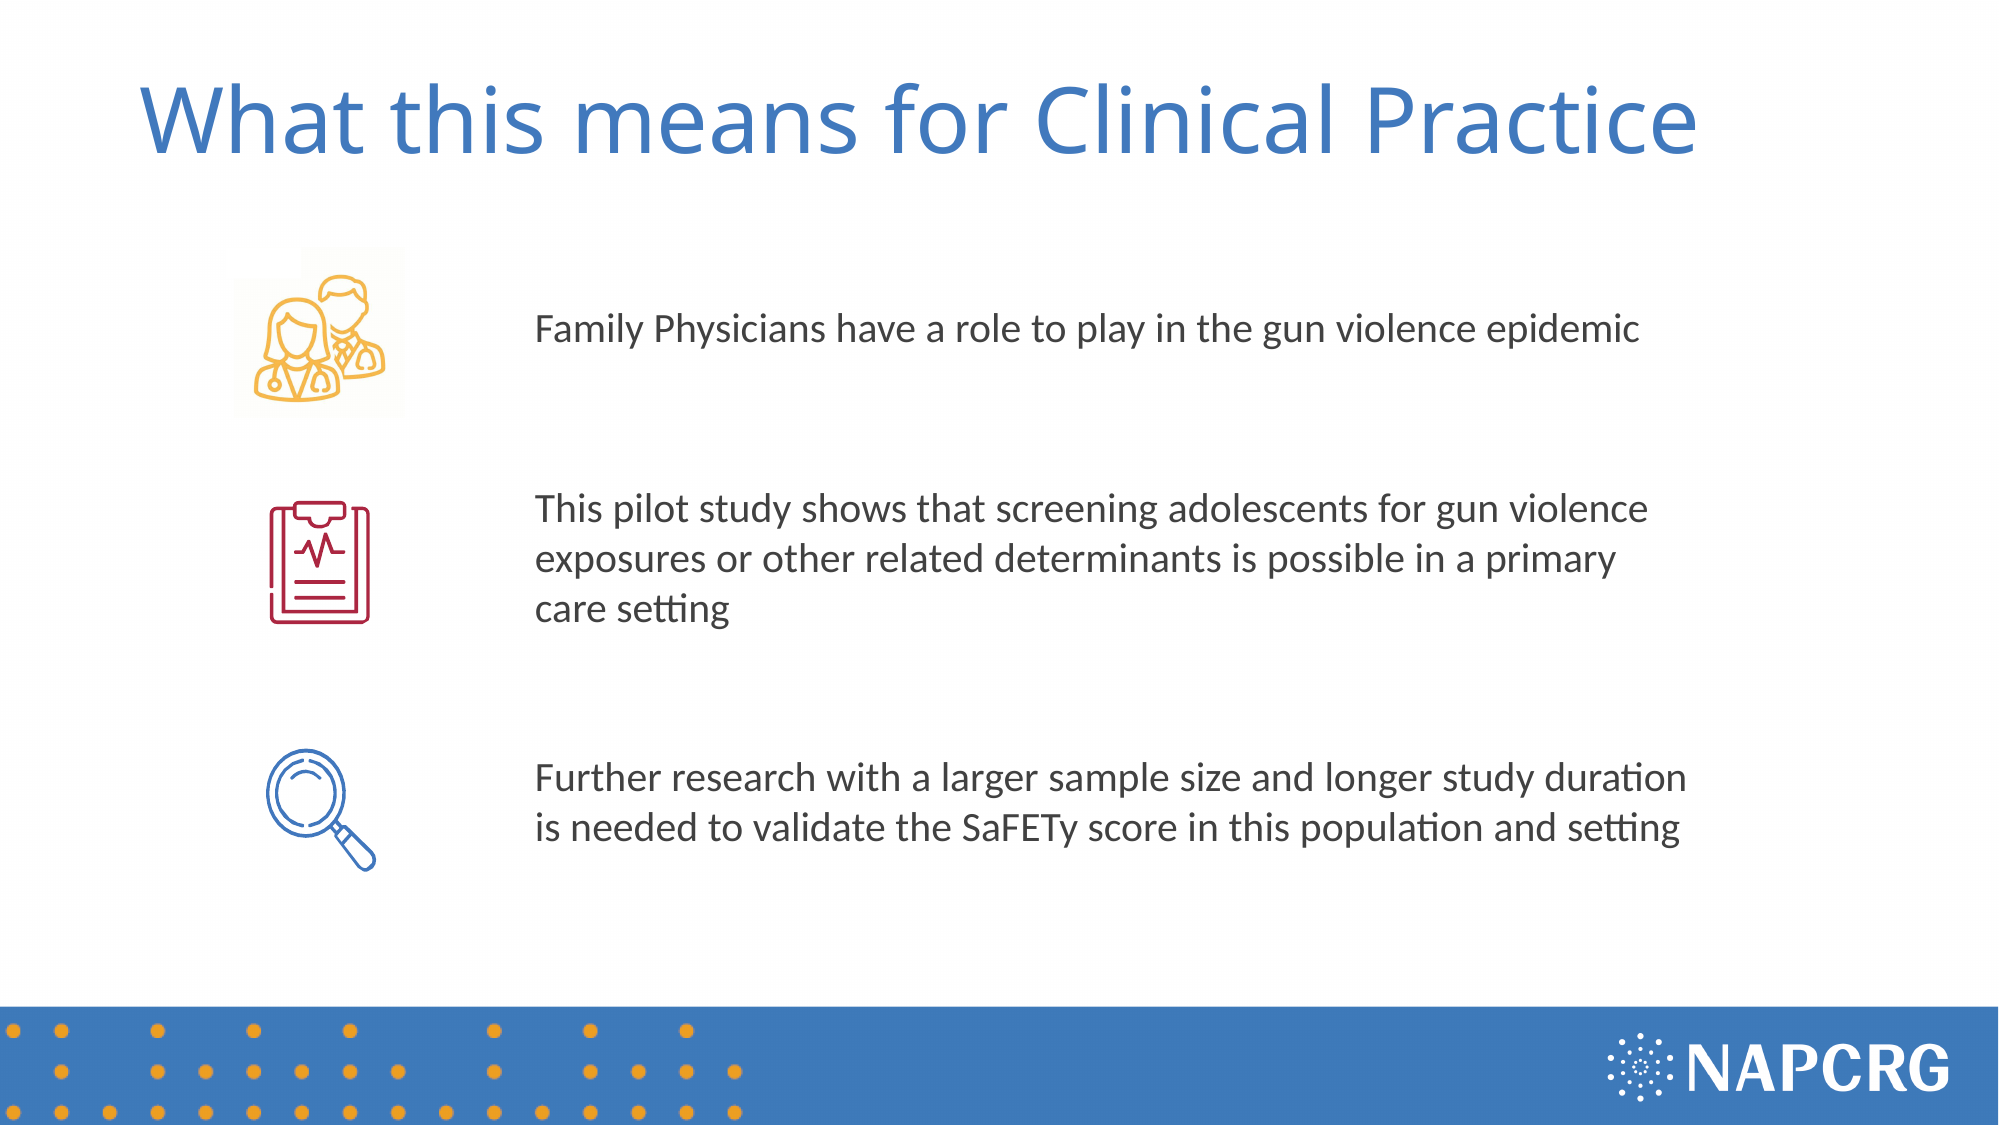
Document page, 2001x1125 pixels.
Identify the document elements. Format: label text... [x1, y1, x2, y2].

text_box [269, 500, 370, 625]
title What this means for Clinical Practice [137, 59, 1863, 250]
text_box [266, 748, 377, 872]
picture [0, 1, 1999, 1125]
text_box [225, 247, 406, 418]
text_box Family Physicians have a role to play in the gun violence epidemic [532, 298, 1645, 351]
text_box This pilot study shows that screening adolescents for gun violence exposures or other related determinants is possible in a primary care setting Further research with a larger sample size and longer study duration is needed to validate the SaFETy score in this population and setting [532, 478, 1693, 850]
